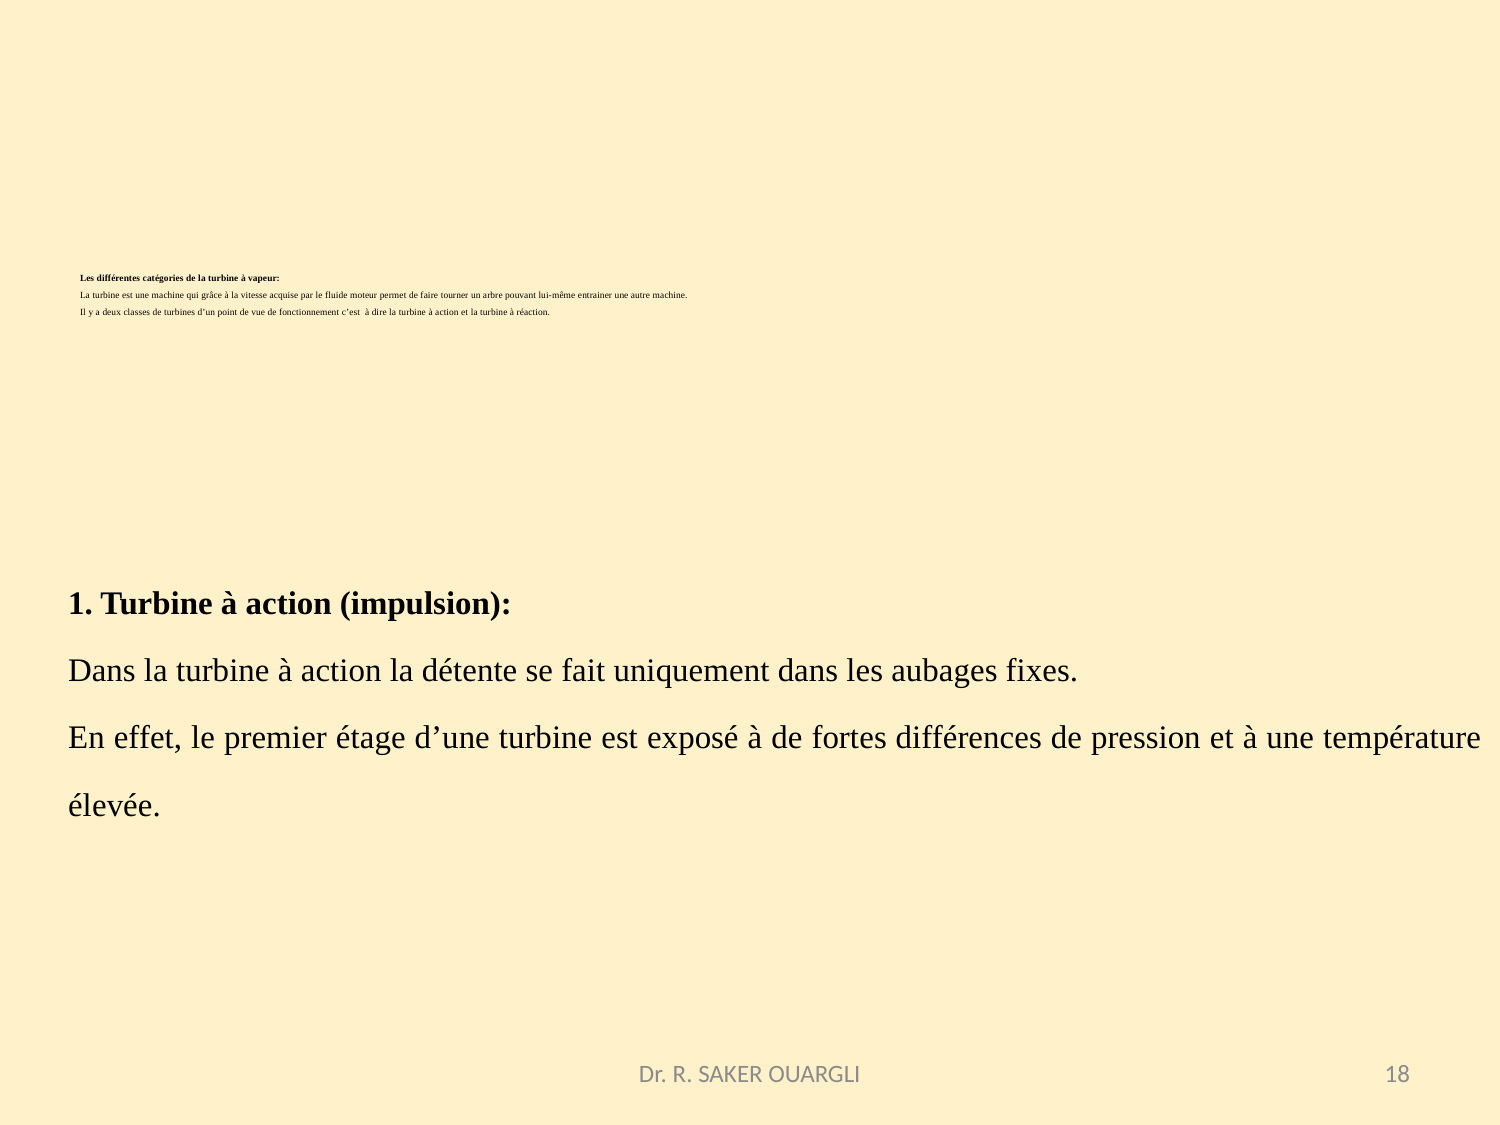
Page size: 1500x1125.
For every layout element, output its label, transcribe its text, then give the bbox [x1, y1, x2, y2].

slide_number 18 [1074, 1042, 1425, 1103]
footer Dr. R. SAKER OUARGLI [512, 1042, 988, 1103]
subtitle 1. Turbine à action (impulsion): Dans la turbine à action la détente se fait uniquement dans les aubages fixes. En effet, le premier étage d’une turbine est exposé à de fortes différences de pression et à une température élevée. [53, 574, 1500, 862]
title Les différentes catégories de la turbine à vapeur: La turbine est une machine qui grâce à la vitesse acquise par le fluide moteur permet de faire tourner un arbre pouvant lui-même entrainer une autre machine. Il y a deux classes de turbines d’un point de vue de fonctionnement c’est à dire la turbine à action et la turbine à réaction. [64, 172, 1424, 414]
